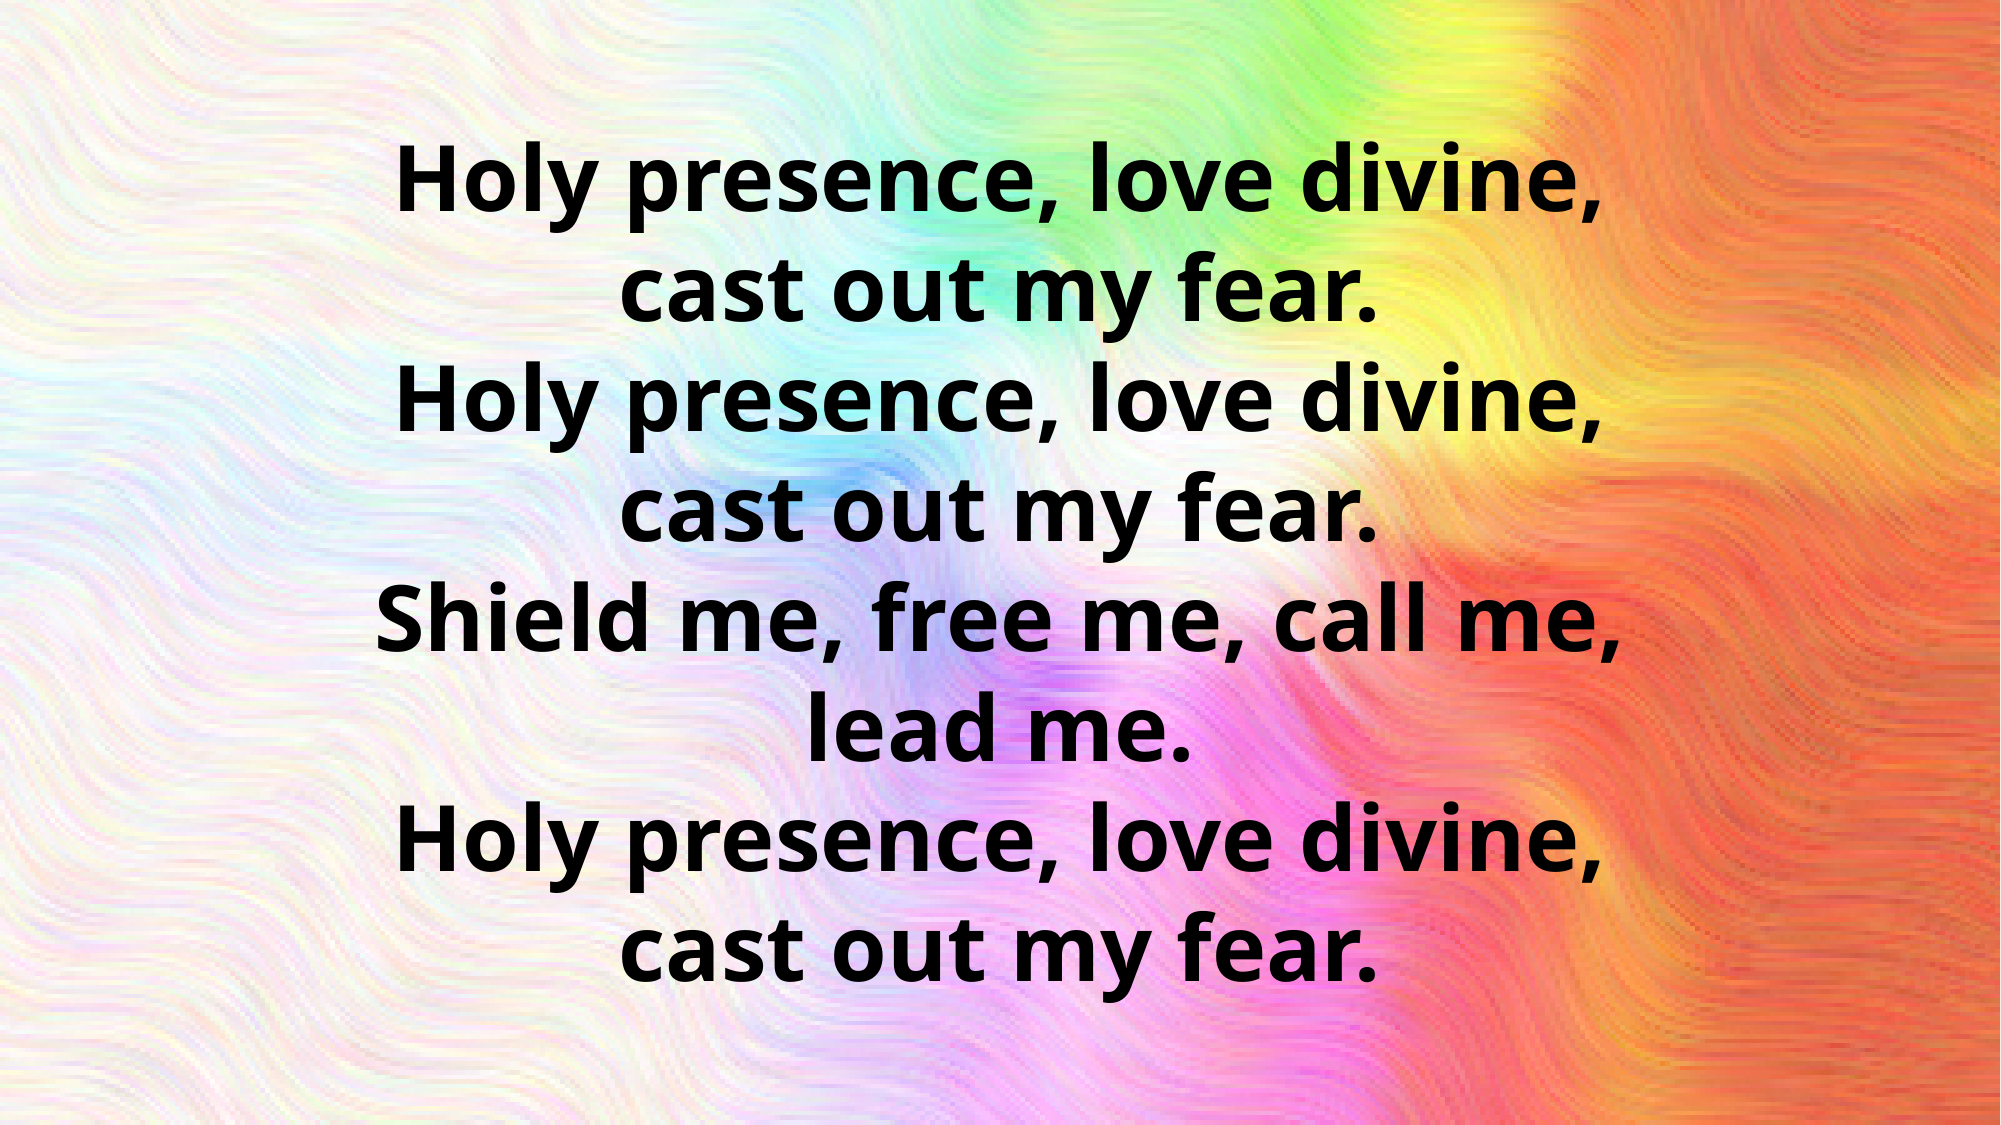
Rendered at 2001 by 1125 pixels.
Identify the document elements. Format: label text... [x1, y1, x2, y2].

title Holy presence, love divine, cast out my fear. Holy presence, love divine, cast out my fear. Shield me, free me, call me, lead me. Holy presence, love divine, cast out my fear. [324, 45, 1675, 1075]
picture [0, 0, 2001, 1125]
